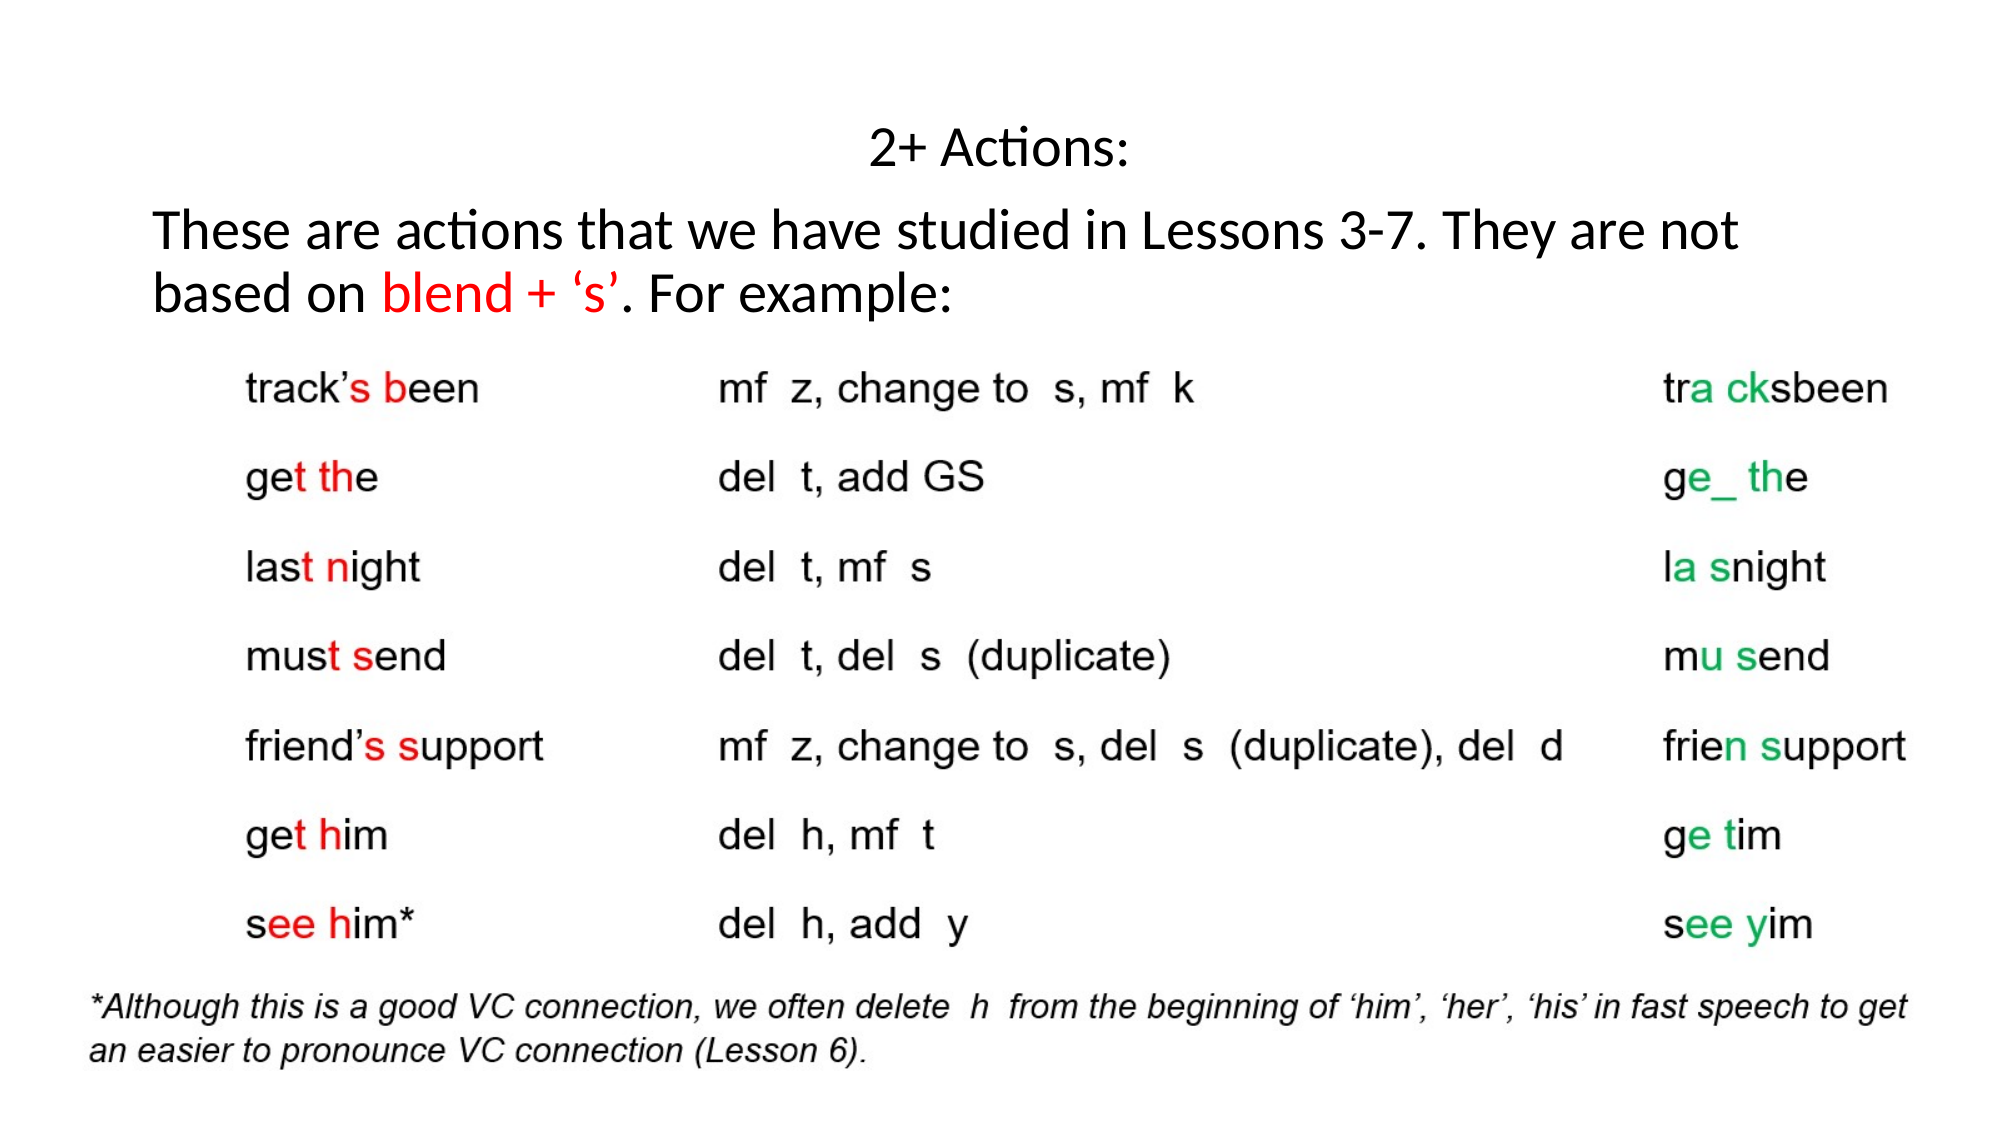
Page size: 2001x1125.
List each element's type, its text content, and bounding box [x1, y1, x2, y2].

picture [73, 340, 1927, 1091]
list 2+ Actions: These are actions that we have studied in Lessons 3-7. They are not based on blend + ‘s’. For example: [137, 108, 1863, 340]
